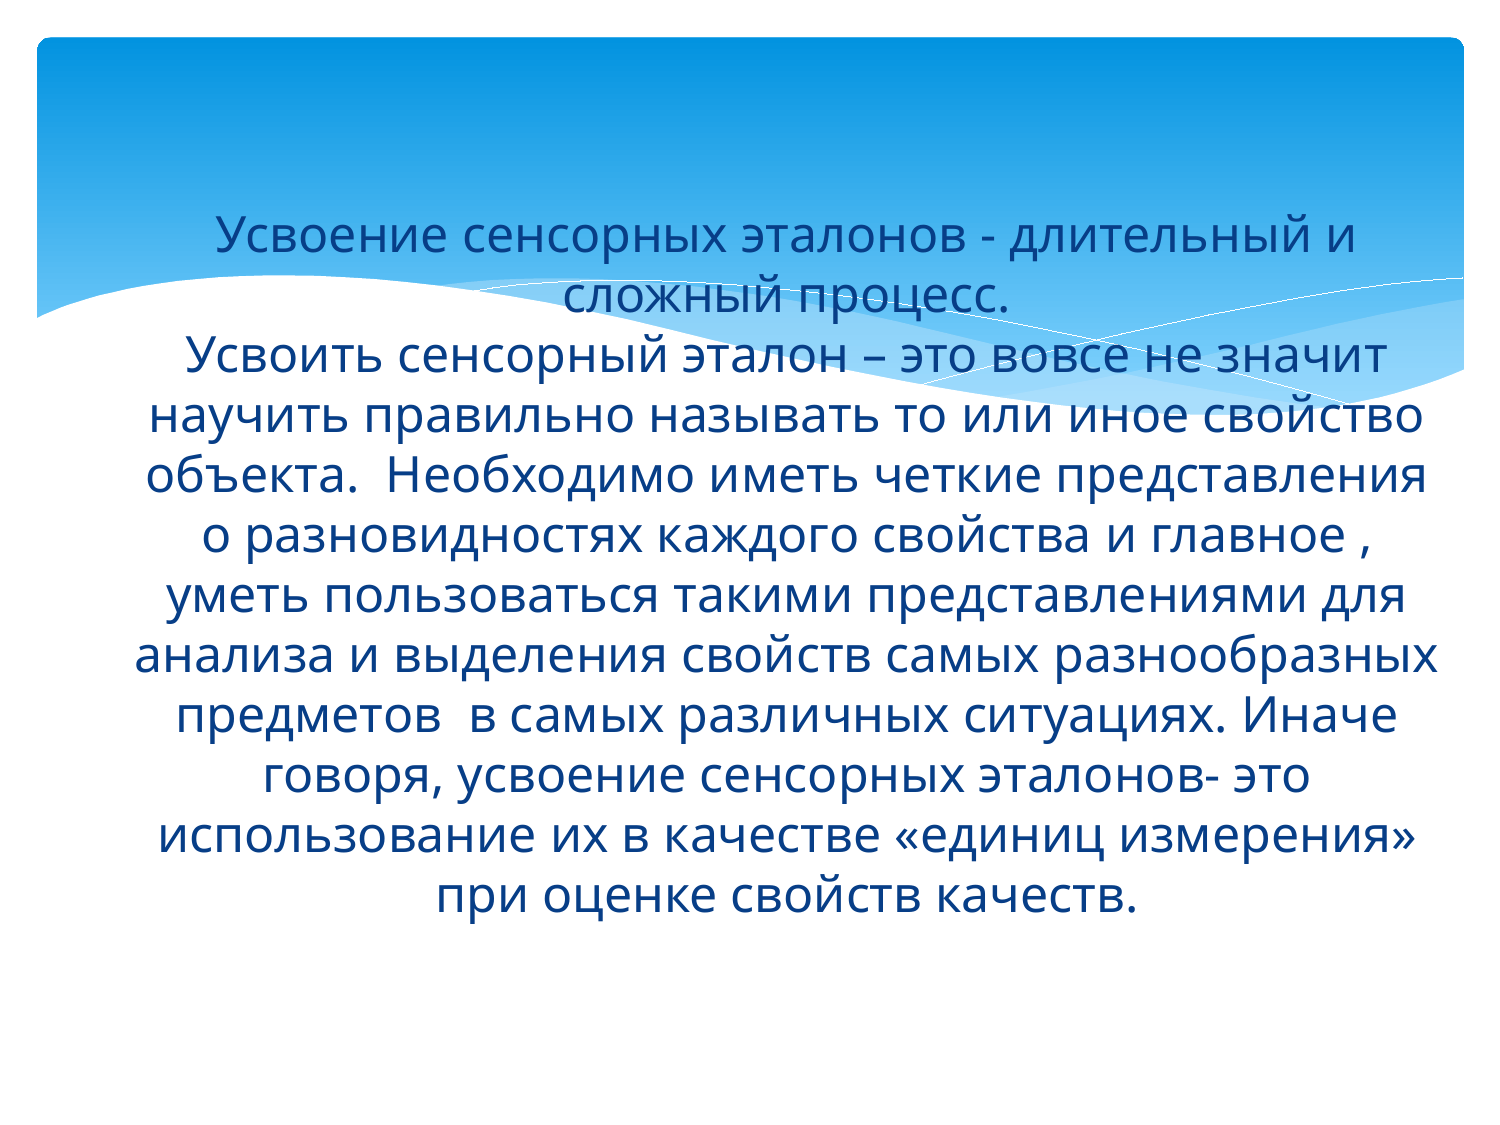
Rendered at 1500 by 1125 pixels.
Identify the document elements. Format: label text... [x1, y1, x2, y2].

title Усвоение сенсорных эталонов - длительный и сложный процесс. Усвоить сенсорный эталон – это вовсе не значит научить правильно называть то или иное свойство объекта. Необходимо иметь четкие представления о разновидностях каждого свойства и главное , уметь пользоваться такими представлениями для анализа и выделения свойств самых разнообразных предметов в самых различных ситуациях. Иначе говоря, усвоение сенсорных эталонов- это использование их в качестве «единиц измерения» при оценке свойств качеств. [112, 101, 1463, 1024]
